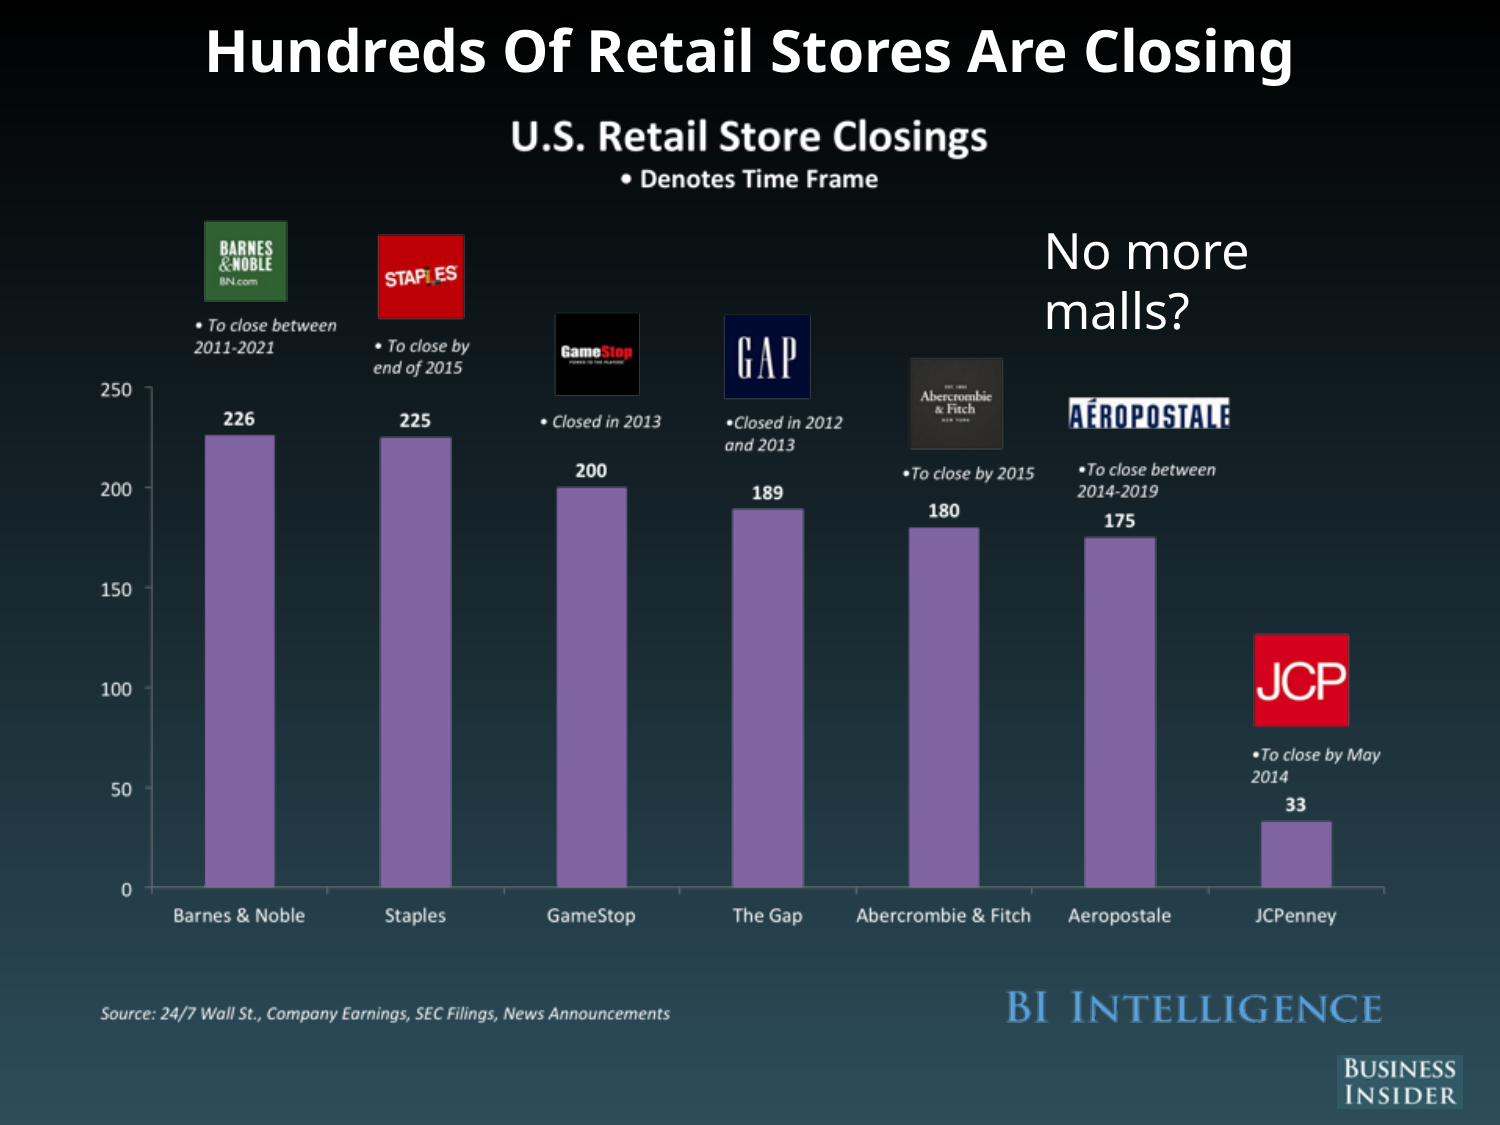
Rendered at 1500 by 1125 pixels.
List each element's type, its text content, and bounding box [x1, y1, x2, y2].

picture [1337, 1055, 1463, 1109]
title Hundreds Of Retail Stores Are Closing [0, 5, 1500, 92]
picture [94, 92, 1404, 1048]
